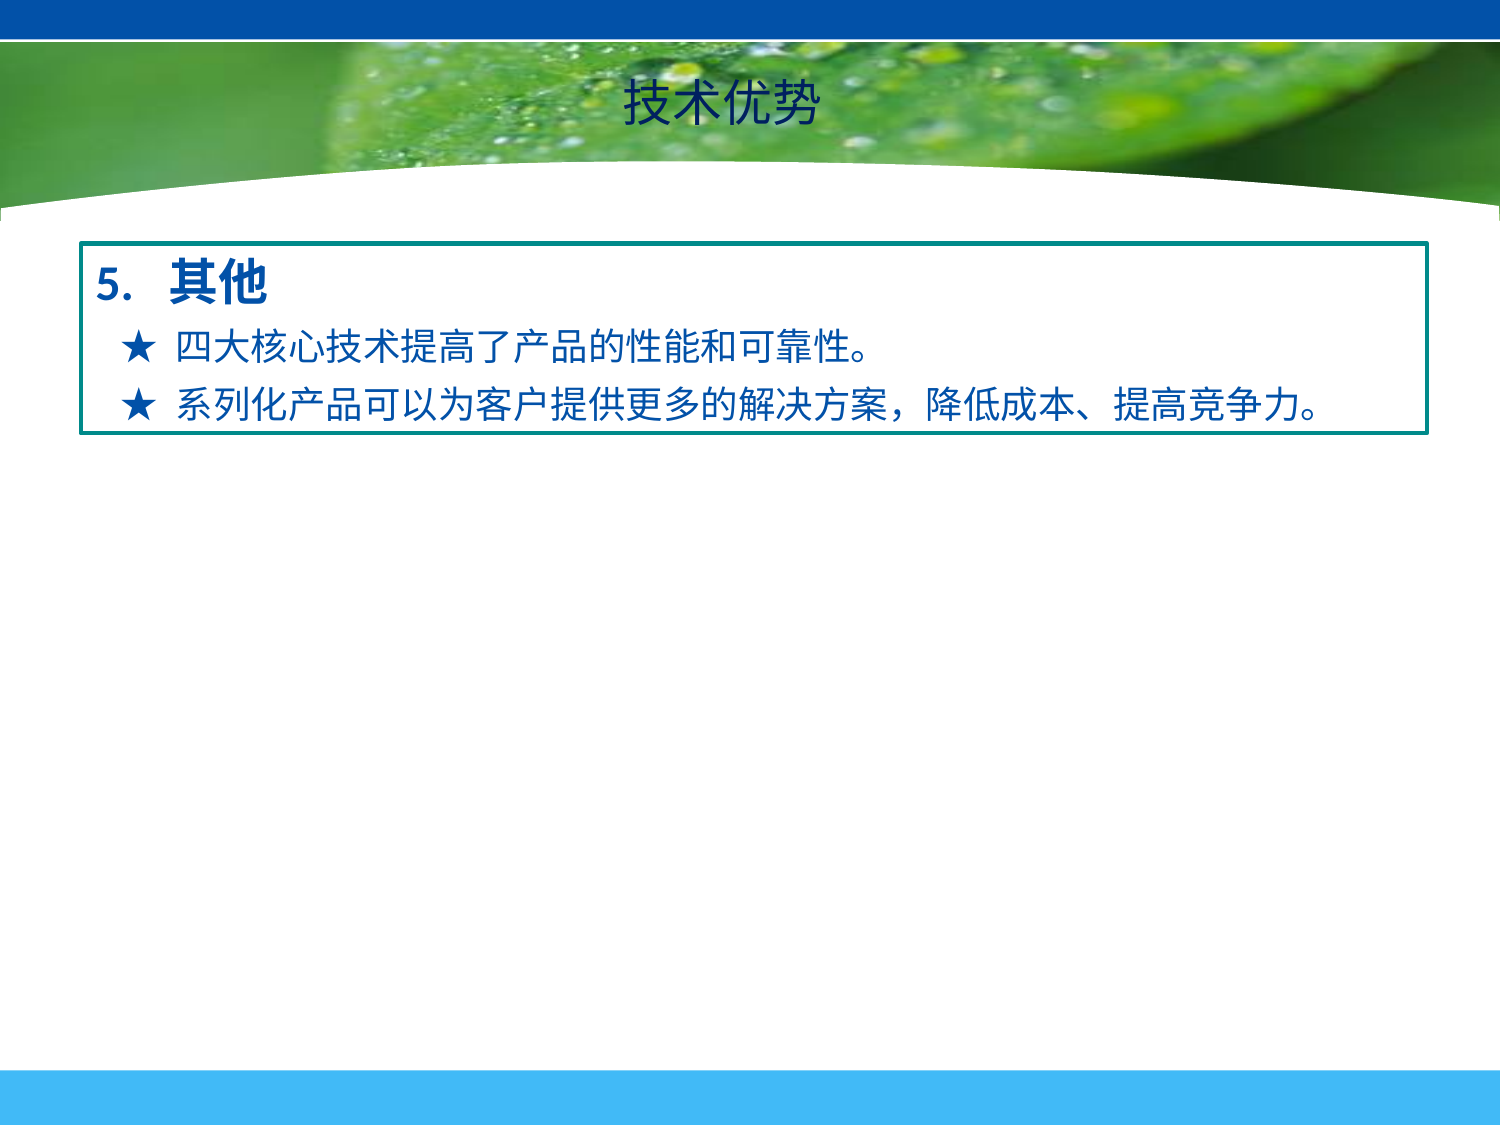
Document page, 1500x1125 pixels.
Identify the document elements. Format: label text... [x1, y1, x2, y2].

text_box 5. 其他 ★ 四大核心技术提高了产品的性能和可靠性。 ★ 系列化产品可以为客户提供更多的解决方案，降低成本、提高竞争力。 [79, 241, 1429, 435]
picture [0, 42, 1500, 208]
title 技术优势 [606, 66, 1046, 138]
